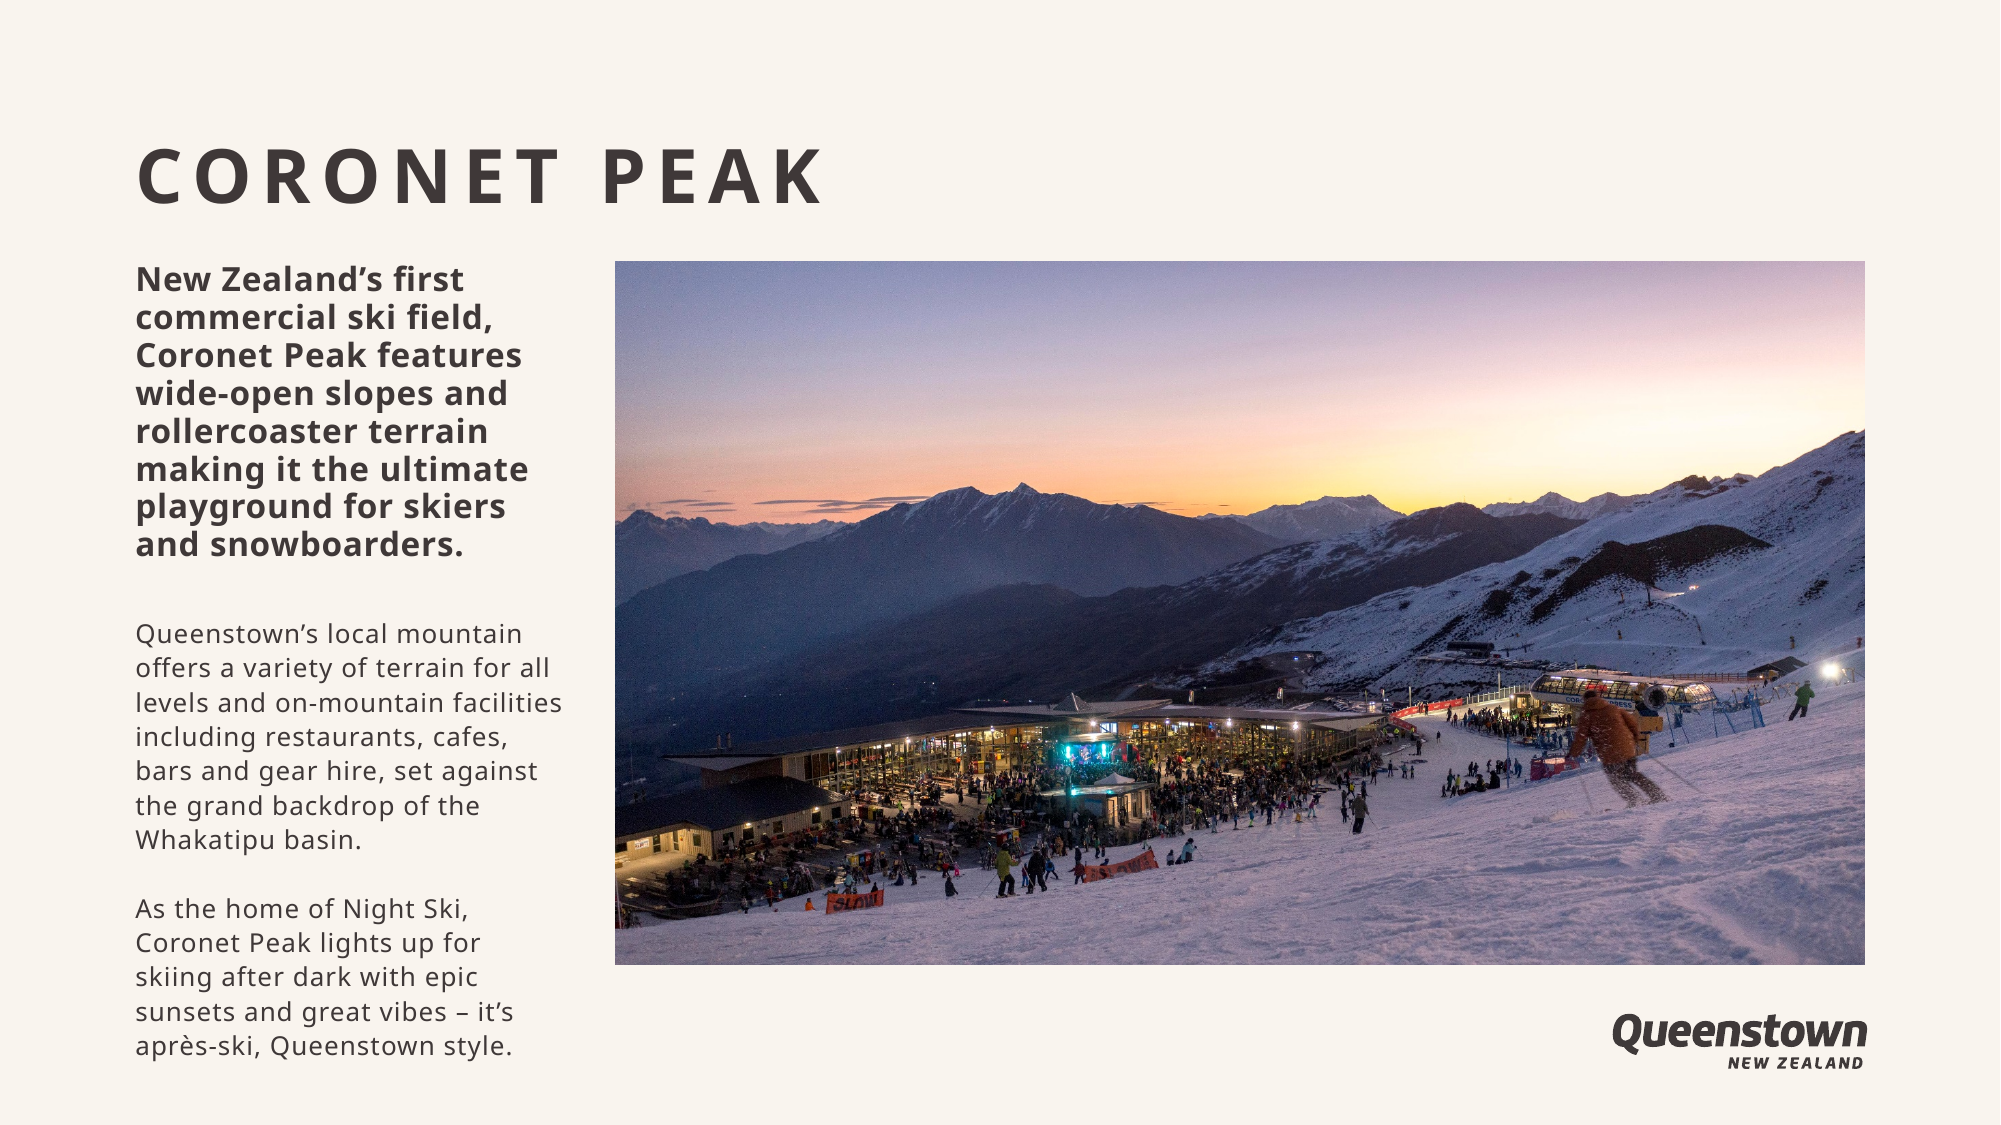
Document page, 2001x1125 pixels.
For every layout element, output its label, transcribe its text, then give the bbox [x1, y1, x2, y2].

list New Zealand’s first commercial ski field, Coronet Peak features wide-open slopes and rollercoaster terrain making it the ultimate playground for skiers and snowboarders. Queenstown’s local mountain offers a variety of terrain for all levels and on-mountain facilities including restaurants, cafes, bars and gear hire, set against the grand backdrop of the Whakatipu basin. As the home of Night Ski, Coronet Peak lights up for skiing after dark with epic sunsets and great vibes – it’s après-ski, Queenstown style. [135, 261, 565, 998]
picture [615, 261, 1865, 965]
title Coronet Peak [135, 127, 1865, 247]
